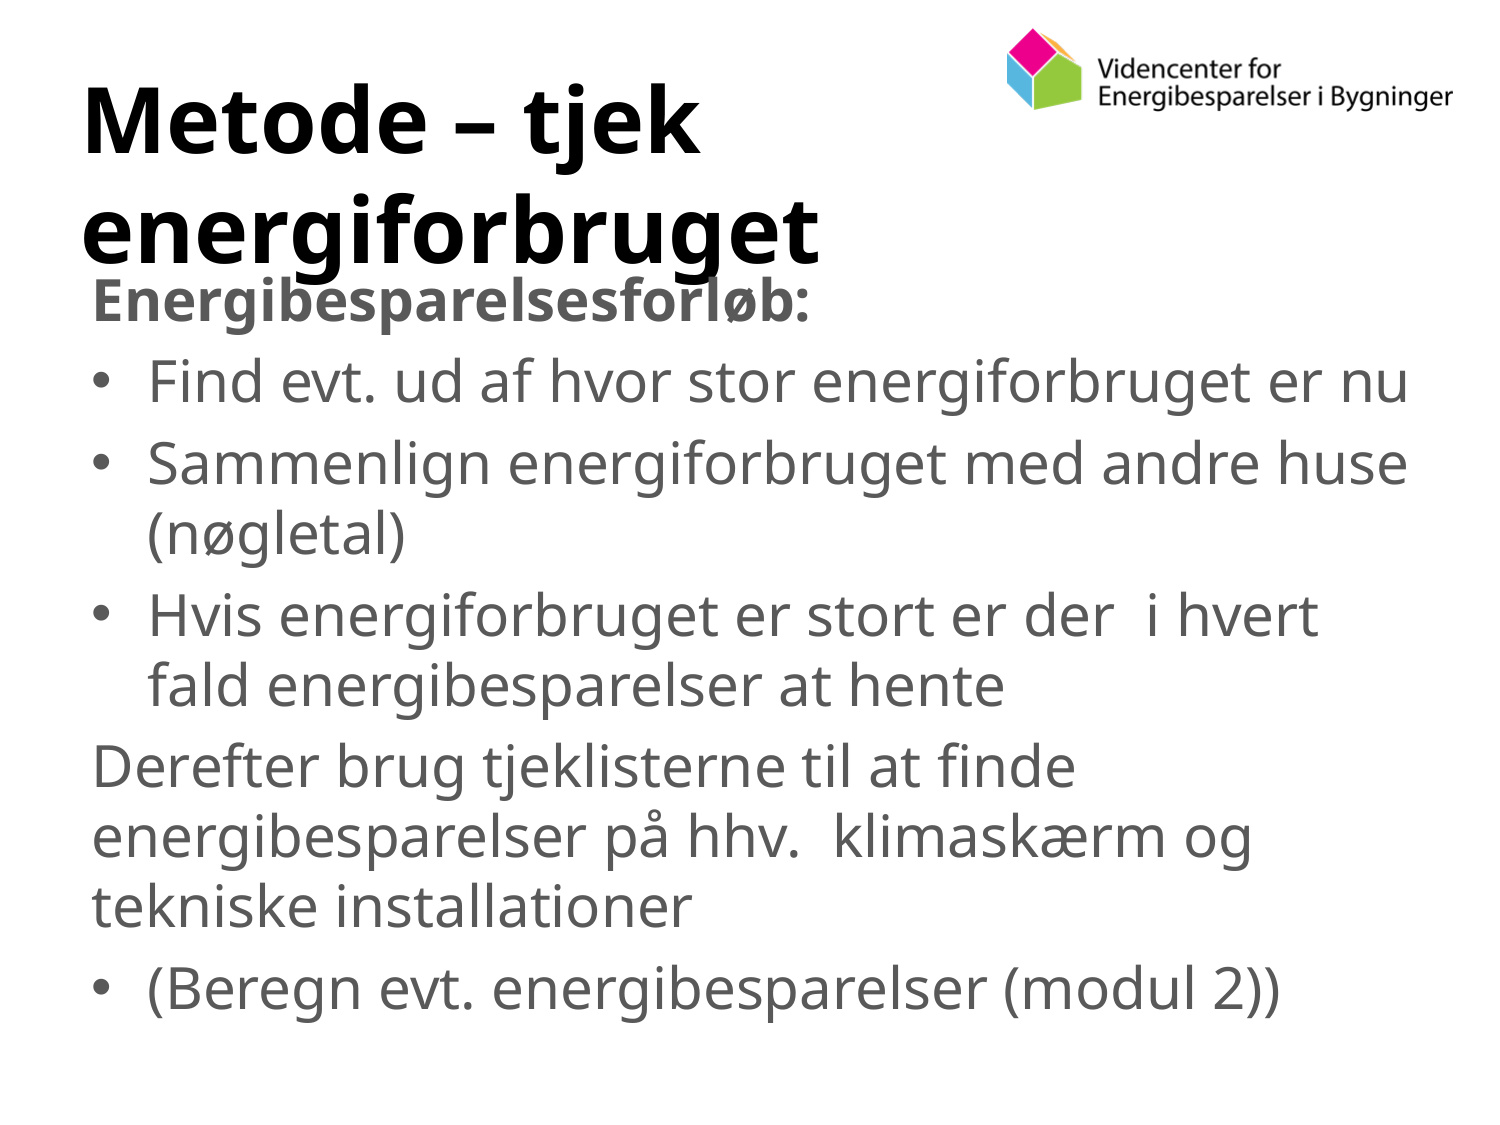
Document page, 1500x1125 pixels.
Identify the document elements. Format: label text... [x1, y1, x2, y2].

picture [1007, 28, 1453, 112]
list Energibesparelsesforløb: Find evt. ud af hvor stor energiforbruget er nu Sammenlign energiforbruget med andre huse (nøgletal) Hvis energiforbruget er stort er der i hvert fald energibesparelser at hente Derefter brug tjeklisterne til at finde energibesparelser på hhv. klimaskærm og tekniske installationer (Beregn evt. energibesparelser (modul 2)) [76, 255, 1427, 790]
title Metode – tjek energiforbruget [64, 78, 1415, 266]
